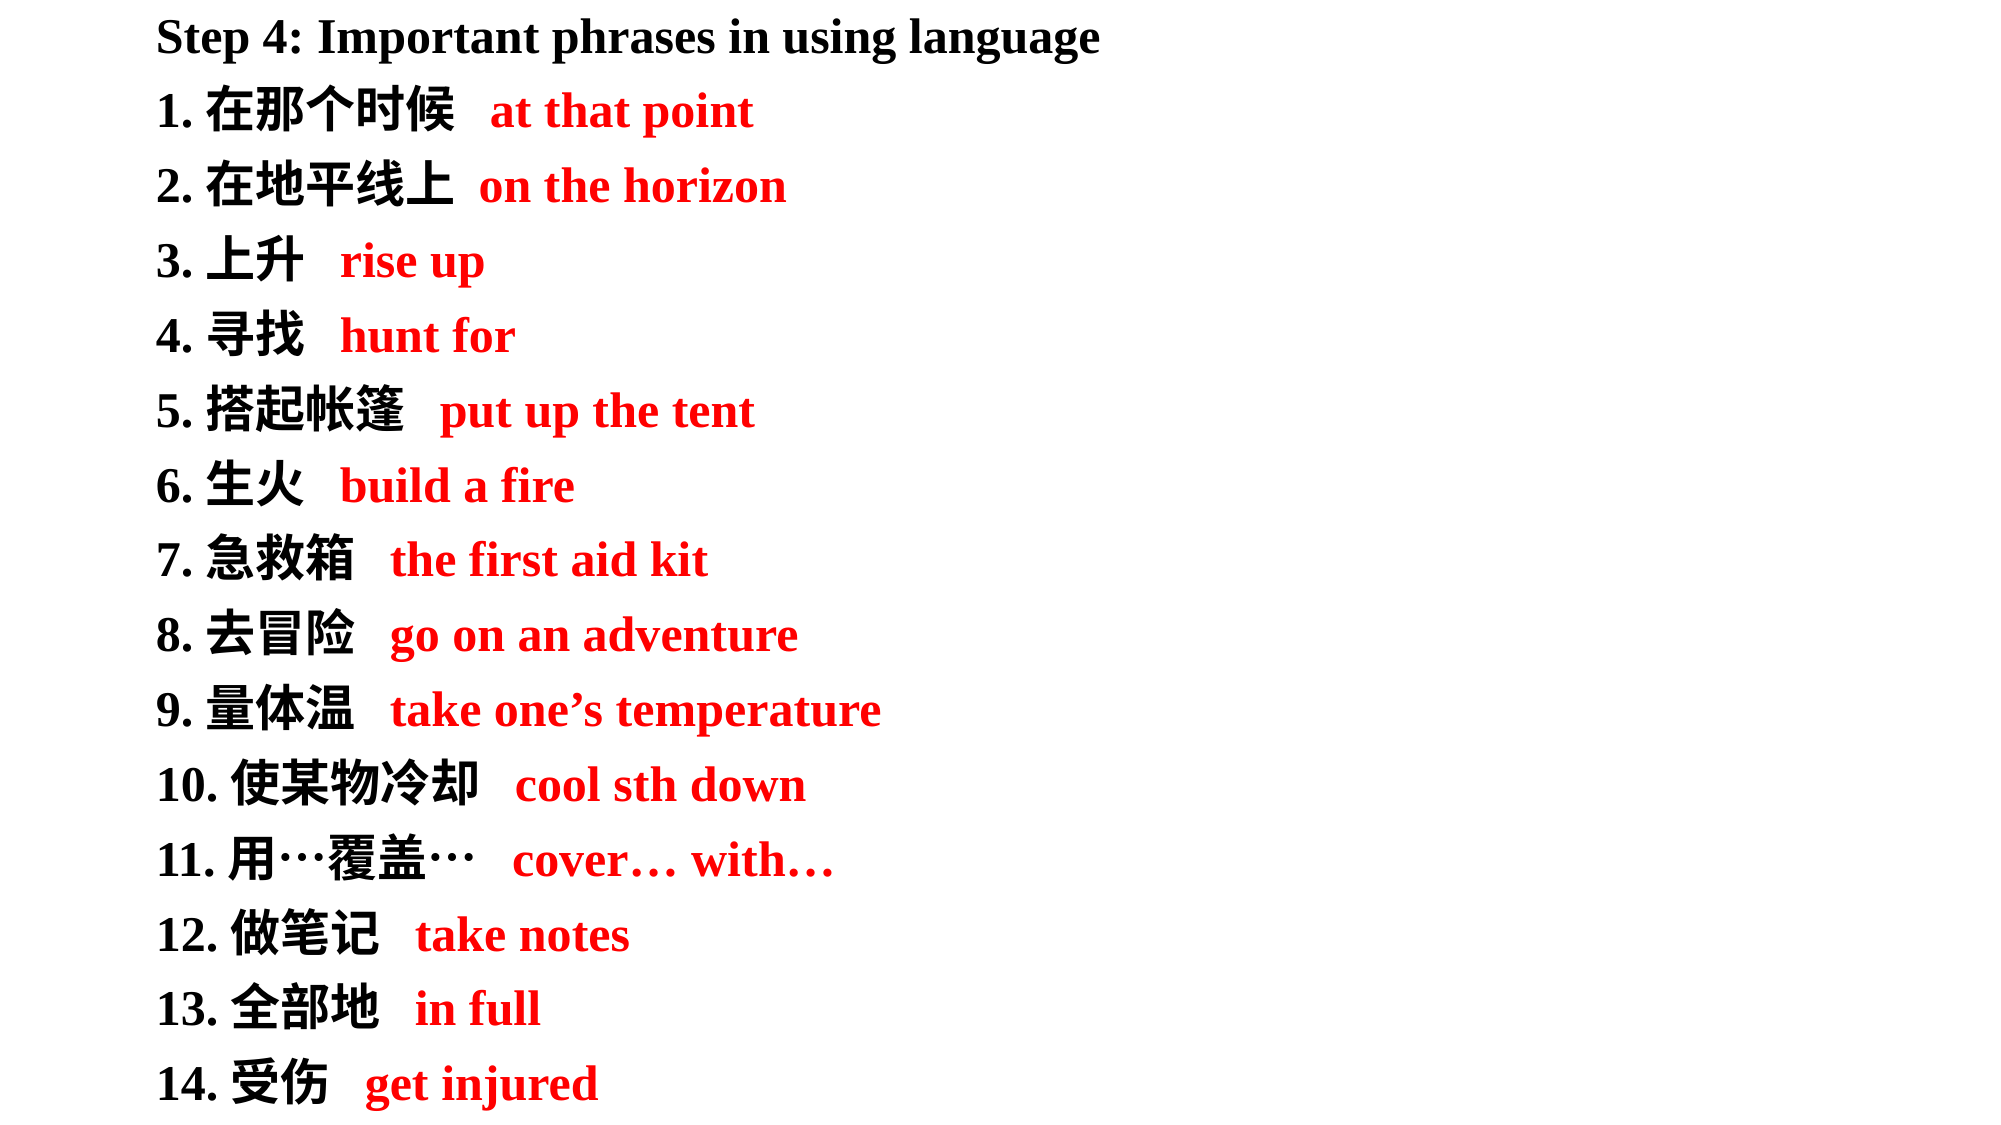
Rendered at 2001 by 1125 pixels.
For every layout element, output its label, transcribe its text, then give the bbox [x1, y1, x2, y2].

list Step 4: Important phrases in using language 1.在那个时候 at that point 2.在地平线上 on the horizon 3.上升 rise up 4.寻找 hunt for 5.搭起帐篷 put up the tent 6.生火 build a fire 7.急救箱 the first aid kit 8.去冒险 go on an adventure 9.量体温 take one’s temperature 10.使某物冷却 cool sth down 11.用…覆盖… cover… with… 12.做笔记 take notes 13.全部地 in full 14.受伤 get injured [139, 9, 1847, 1116]
